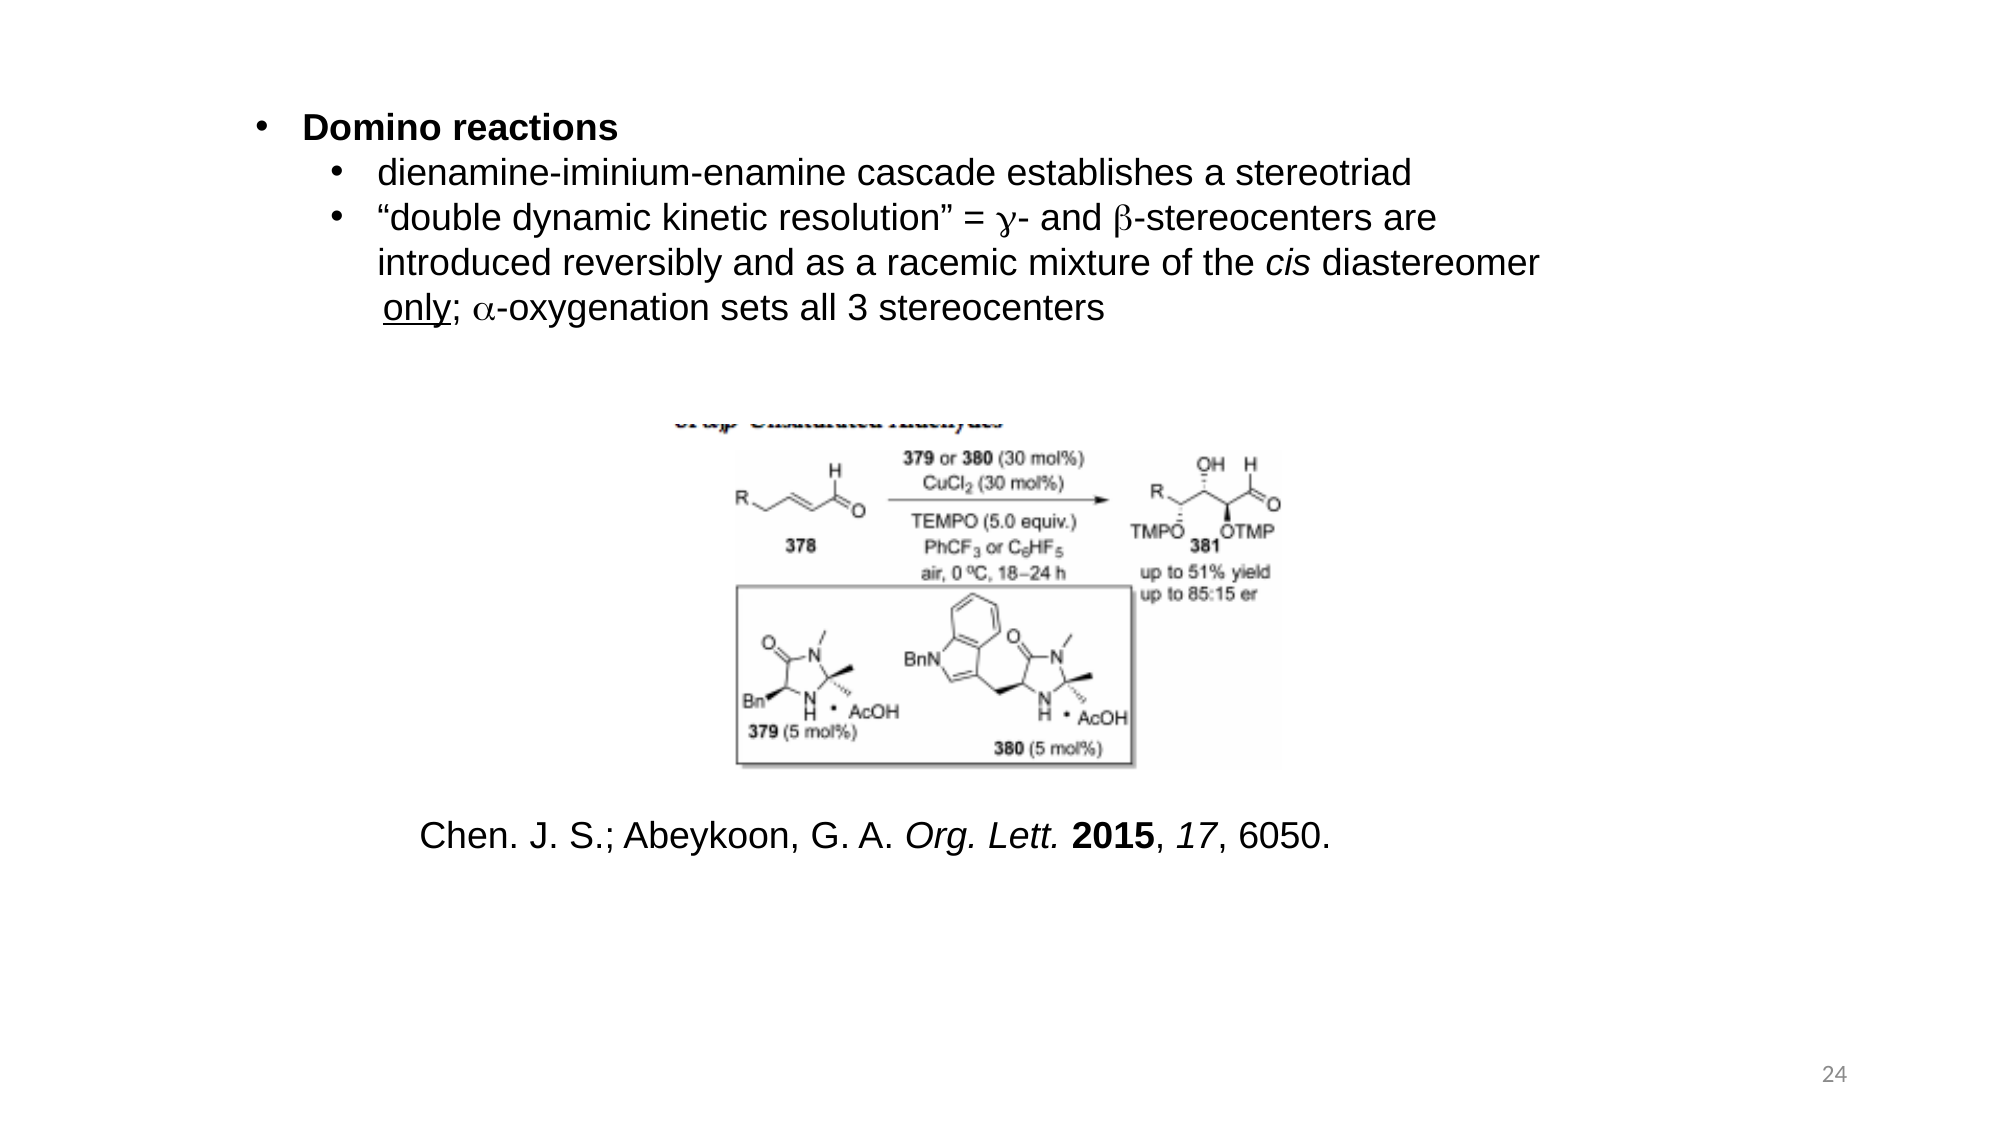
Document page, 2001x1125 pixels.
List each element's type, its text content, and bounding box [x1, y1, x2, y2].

picture [628, 424, 1352, 784]
text_box Domino reactions dienamine-iminium-enamine cascade establishes a stereotriad “double dynamic kinetic resolution” = g- and b-stereocenters are introduced reversibly and as a racemic mixture of the cis diastereomer only; a-oxygenation sets all 3 stereocenters [240, 96, 1581, 336]
text_box Chen. J. S.; Abeykoon, G. A. Org. Lett. 2015, 17, 6050. [404, 803, 1347, 864]
slide_number 24 [1412, 1042, 1863, 1103]
